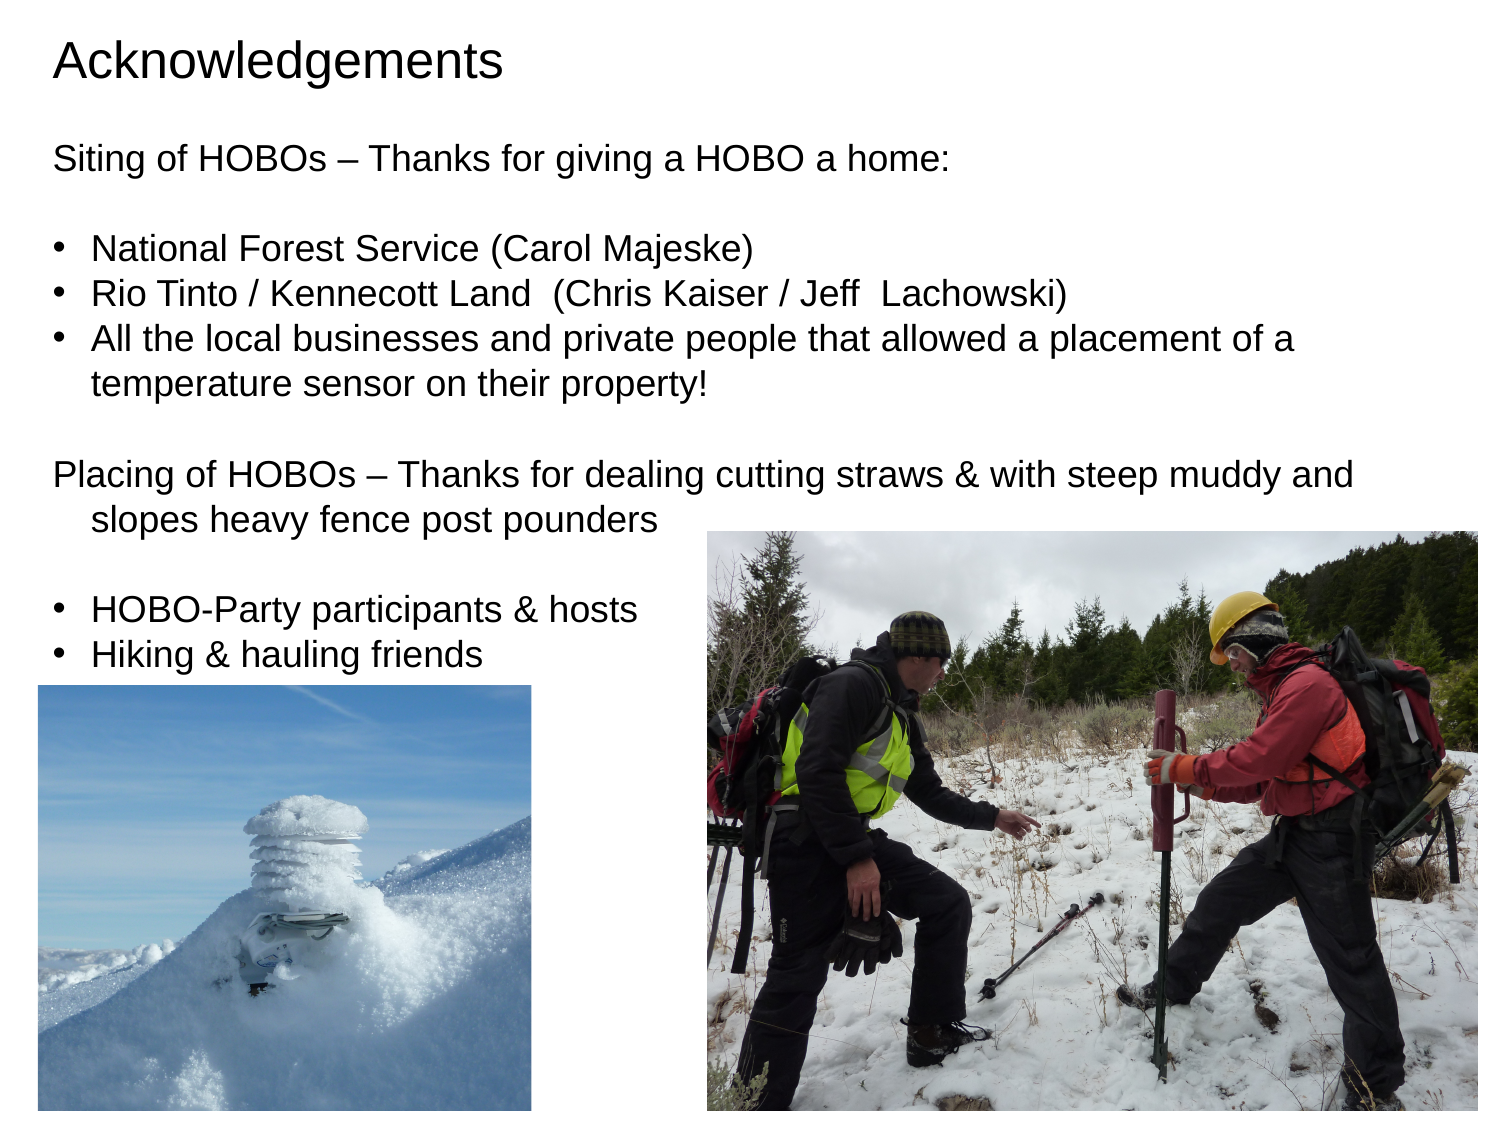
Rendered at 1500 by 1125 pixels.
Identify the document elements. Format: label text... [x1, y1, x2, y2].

text_box Placing of HOBOs – Thanks for dealing cutting straws & with steep muddy and slopes heavy fence post pounders HOBO-Party participants & hosts Hiking & hauling friends [37, 442, 1383, 683]
picture [706, 531, 1479, 1111]
text_box Acknowledgements Siting of HOBOs – Thanks for giving a HOBO a home: National Forest Service (Carol Majeske) Rio Tinto / Kennecott Land (Chris Kaiser / Jeff Lachowski) All the local businesses and private people that allowed a placement of a temperature sensor on their property! [37, 19, 1383, 412]
picture [37, 684, 532, 1111]
